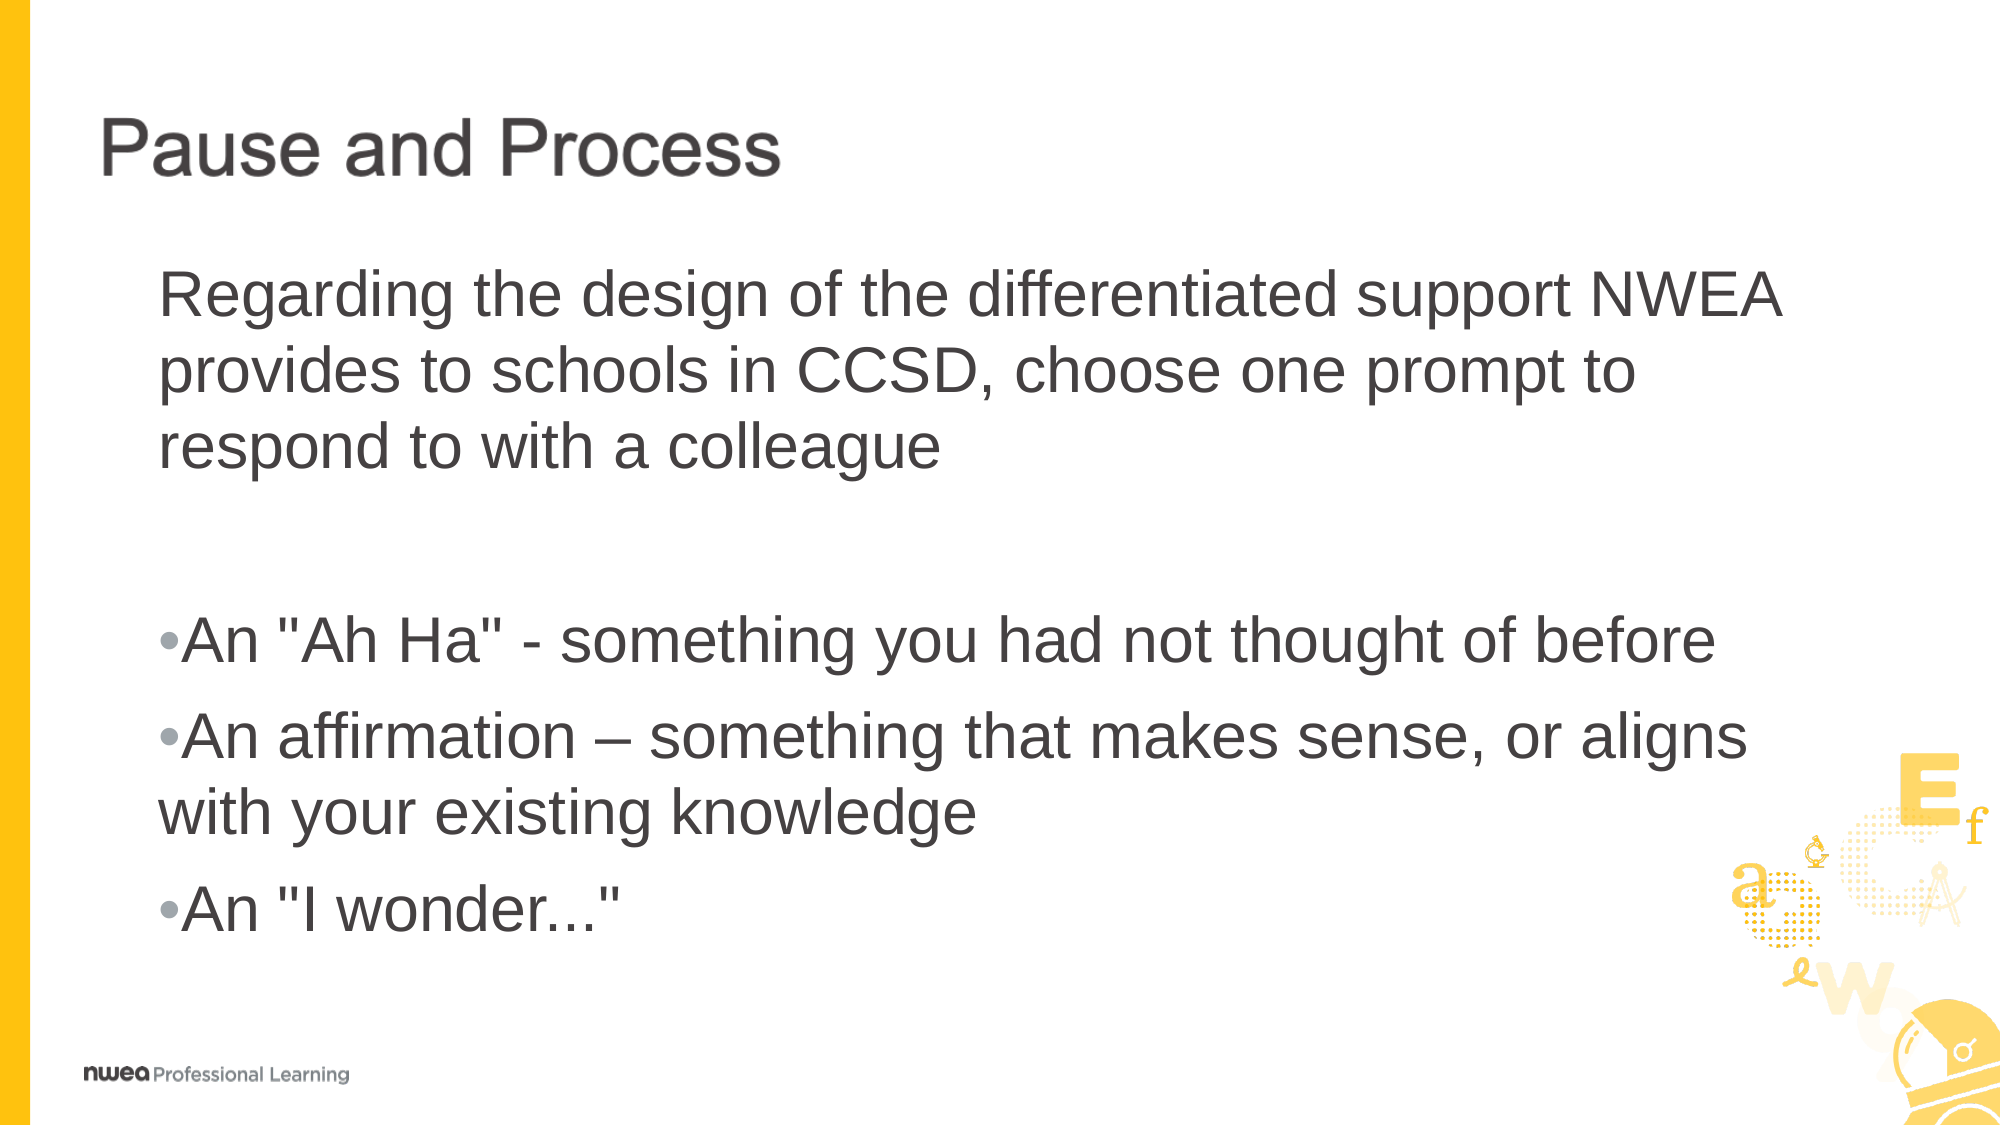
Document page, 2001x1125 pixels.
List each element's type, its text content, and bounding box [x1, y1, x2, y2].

text_box Regarding the design of the differentiated support NWEA provides to schools in CCSD, choose one prompt to respond to with a colleague •An "Ah Ha" - something you had not thought of before •An affirmation – something that makes sense, or aligns with your existing knowledge •An "I wonder..." [143, 253, 1857, 962]
picture [49, 74, 2000, 242]
picture [1715, 741, 2000, 1125]
picture [84, 1066, 349, 1085]
